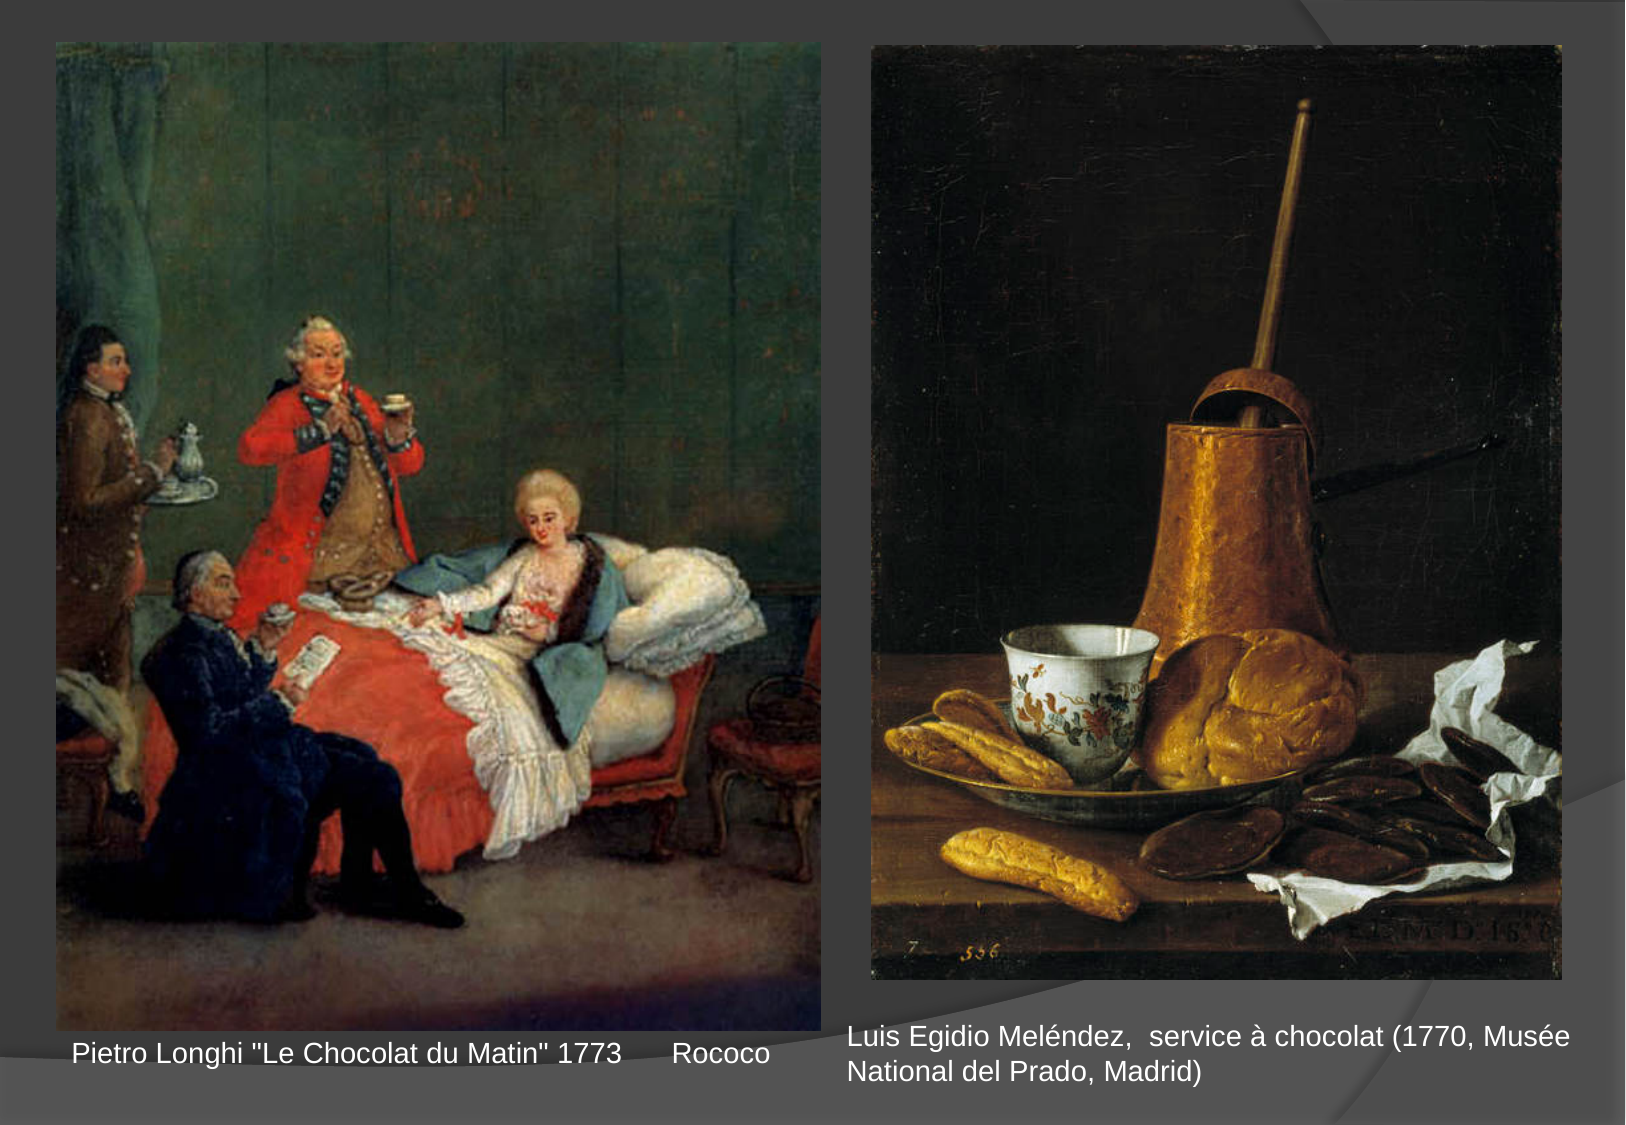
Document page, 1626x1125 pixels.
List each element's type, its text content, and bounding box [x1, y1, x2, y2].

picture [56, 42, 821, 1031]
text_box Luis Egidio Meléndez, service à chocolat (1770, Musée National del Prado, Madrid) [831, 1009, 1625, 1095]
text_box Pietro Longhi "Le Chocolat du Matin" 1773 Rococo [56, 1040, 821, 1077]
picture [871, 45, 1562, 980]
